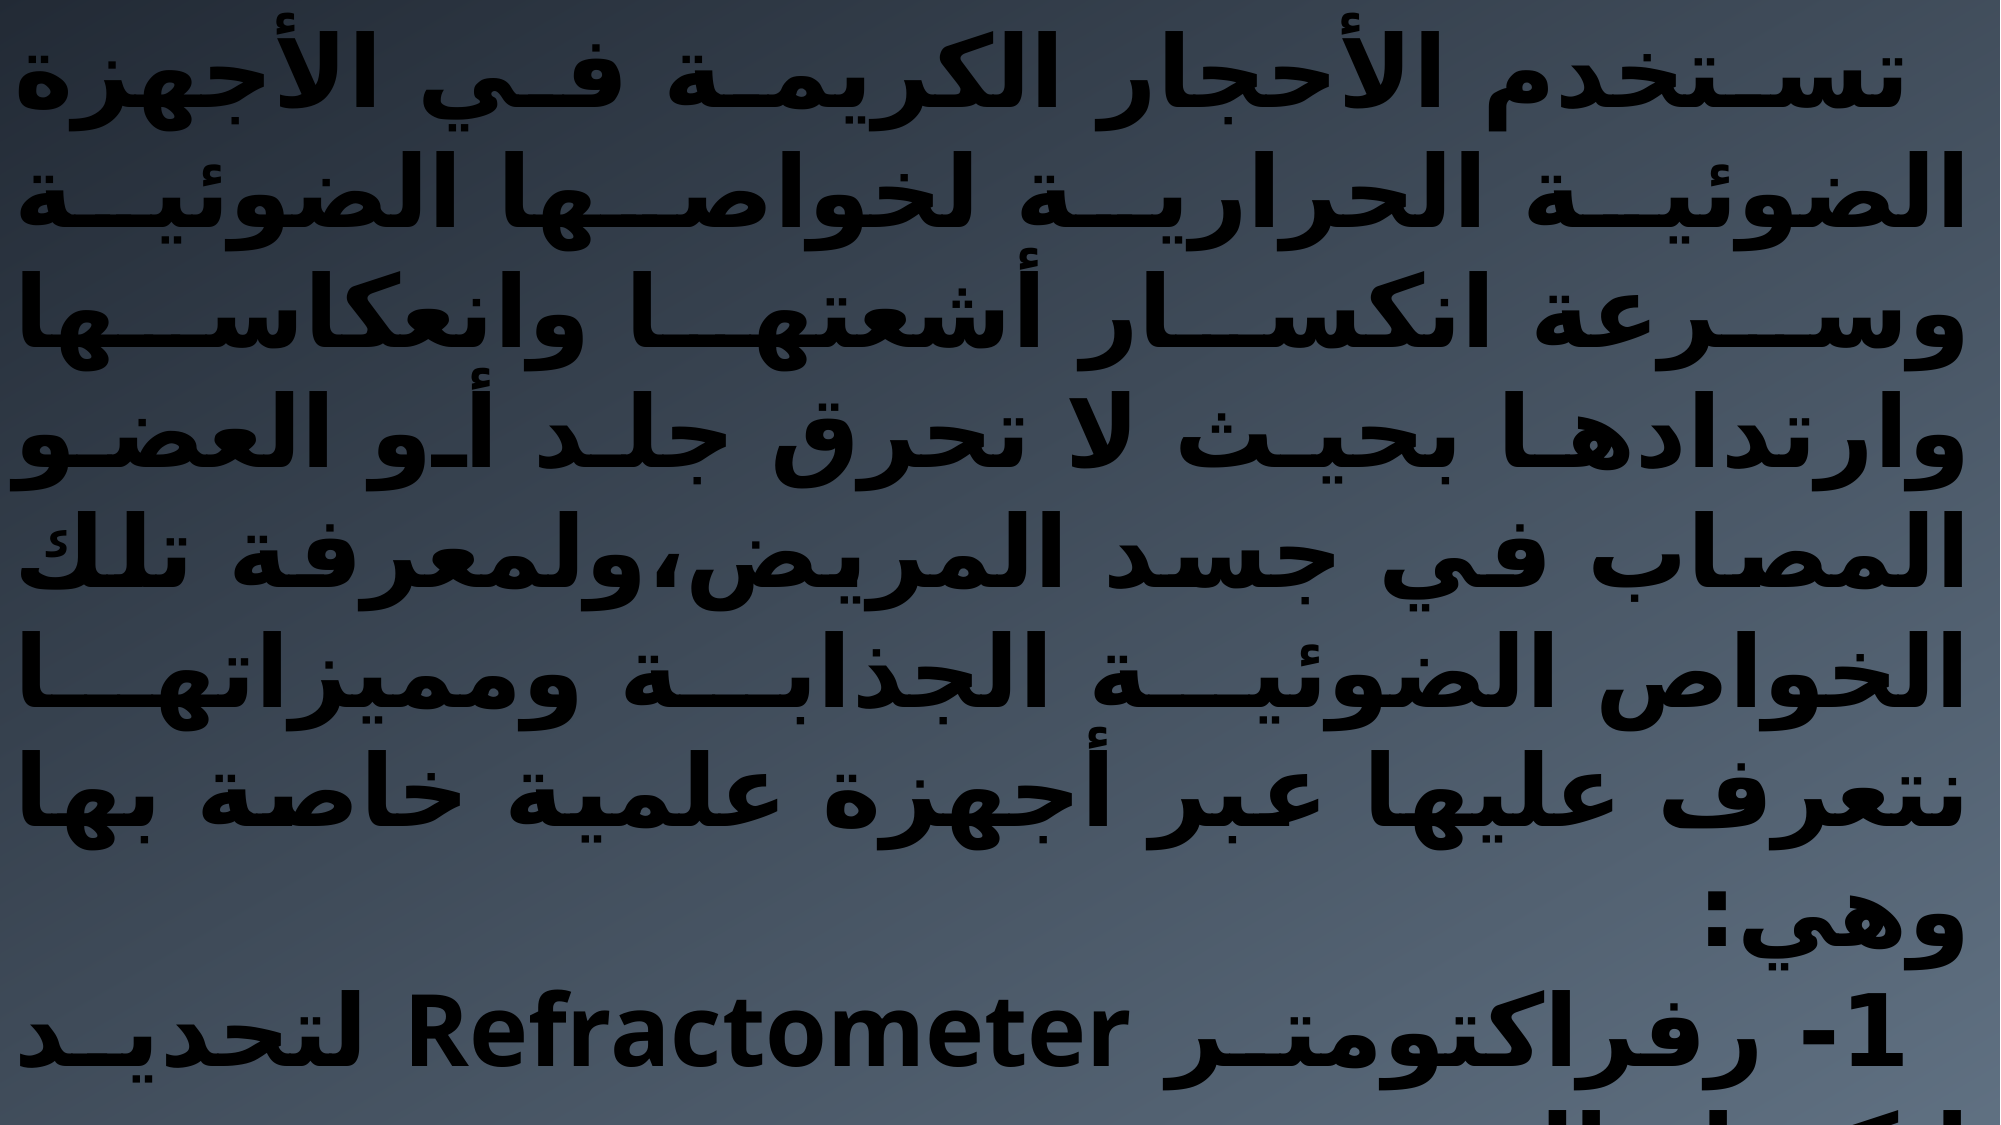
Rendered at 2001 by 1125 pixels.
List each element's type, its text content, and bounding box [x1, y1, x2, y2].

text_box تستخدم الأحجار الكريمة في الأجهزة الضوئية الحرارية لخواصها الضوئية وسرعة انكسار أشعتها وانعكاسها وارتدادها بحيث لا تحرق جلد أو العضو المصاب في جسد المريض،ولمعرفة تلك الخواص الضوئية الجذابة ومميزاتها نتعرف عليها عبر أجهزة علمية خاصة بها وهي: 1- رفراكتومتر Refractometer لتحديد إنكسار الضوء. 2- ميركروسكوب الإستقطاب-Polarizing microscope من خلال هذه الأجهزة تتضح من خلال الخواص التالية [0, 0, 2000, 1125]
